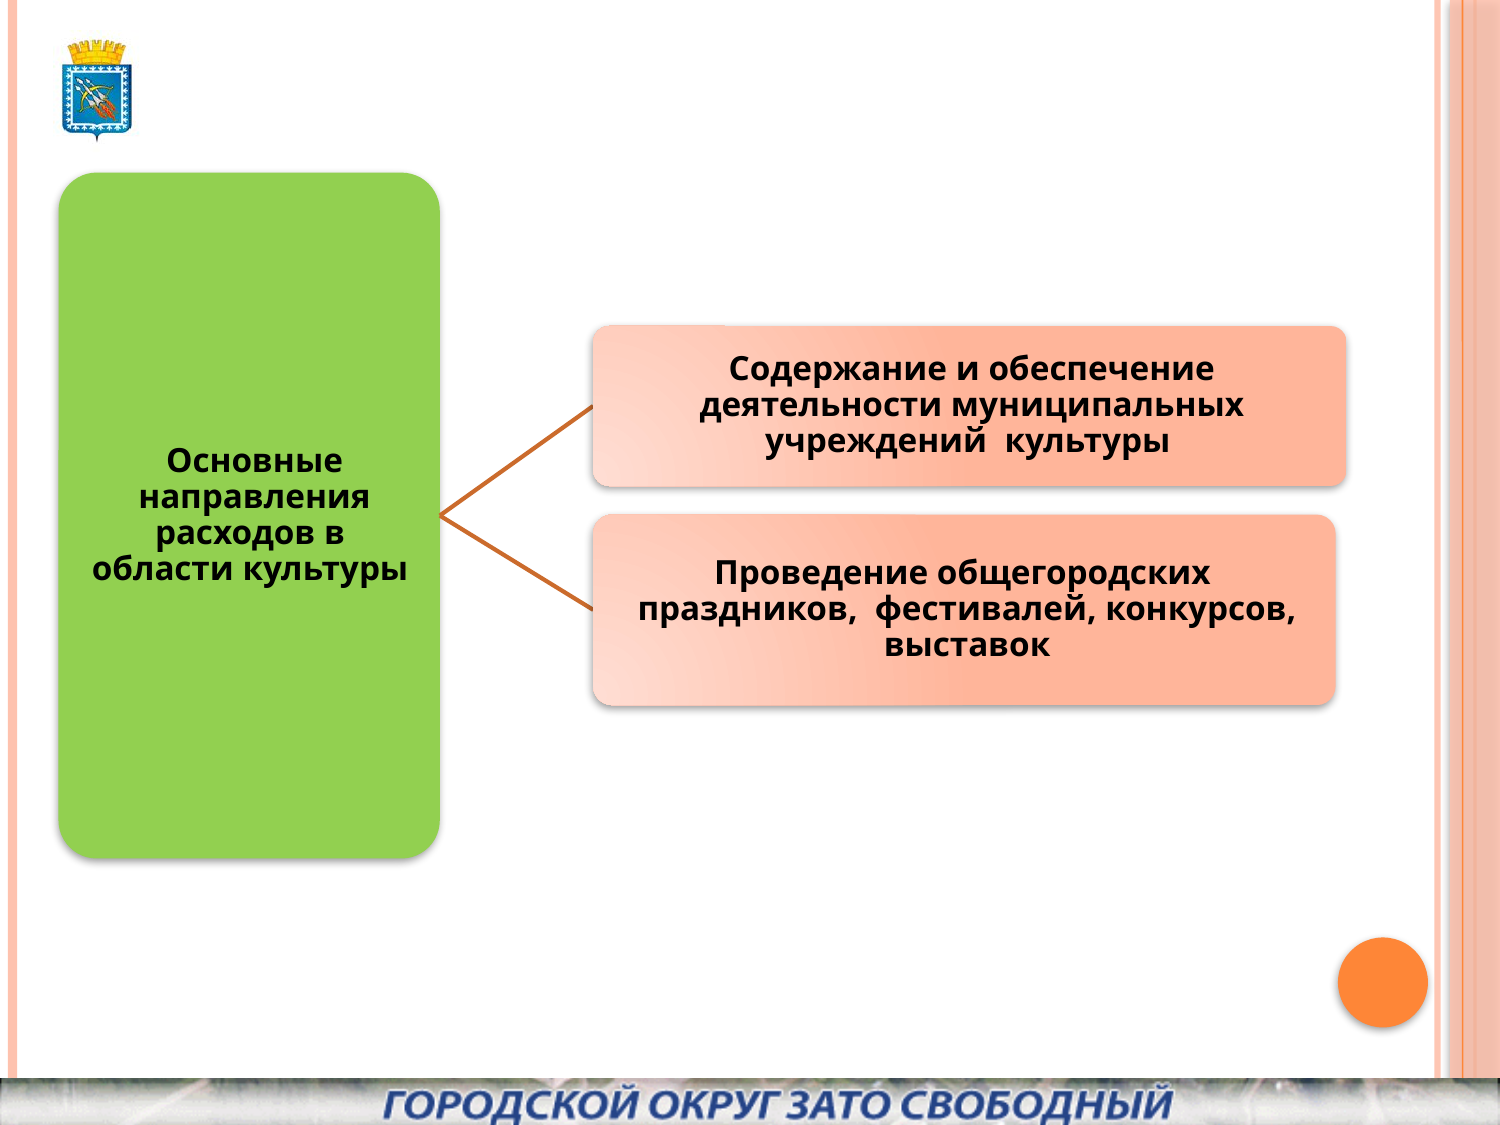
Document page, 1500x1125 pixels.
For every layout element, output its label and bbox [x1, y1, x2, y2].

picture [52, 30, 144, 154]
picture [0, 1078, 1500, 1125]
text_box [57, 57, 1349, 974]
